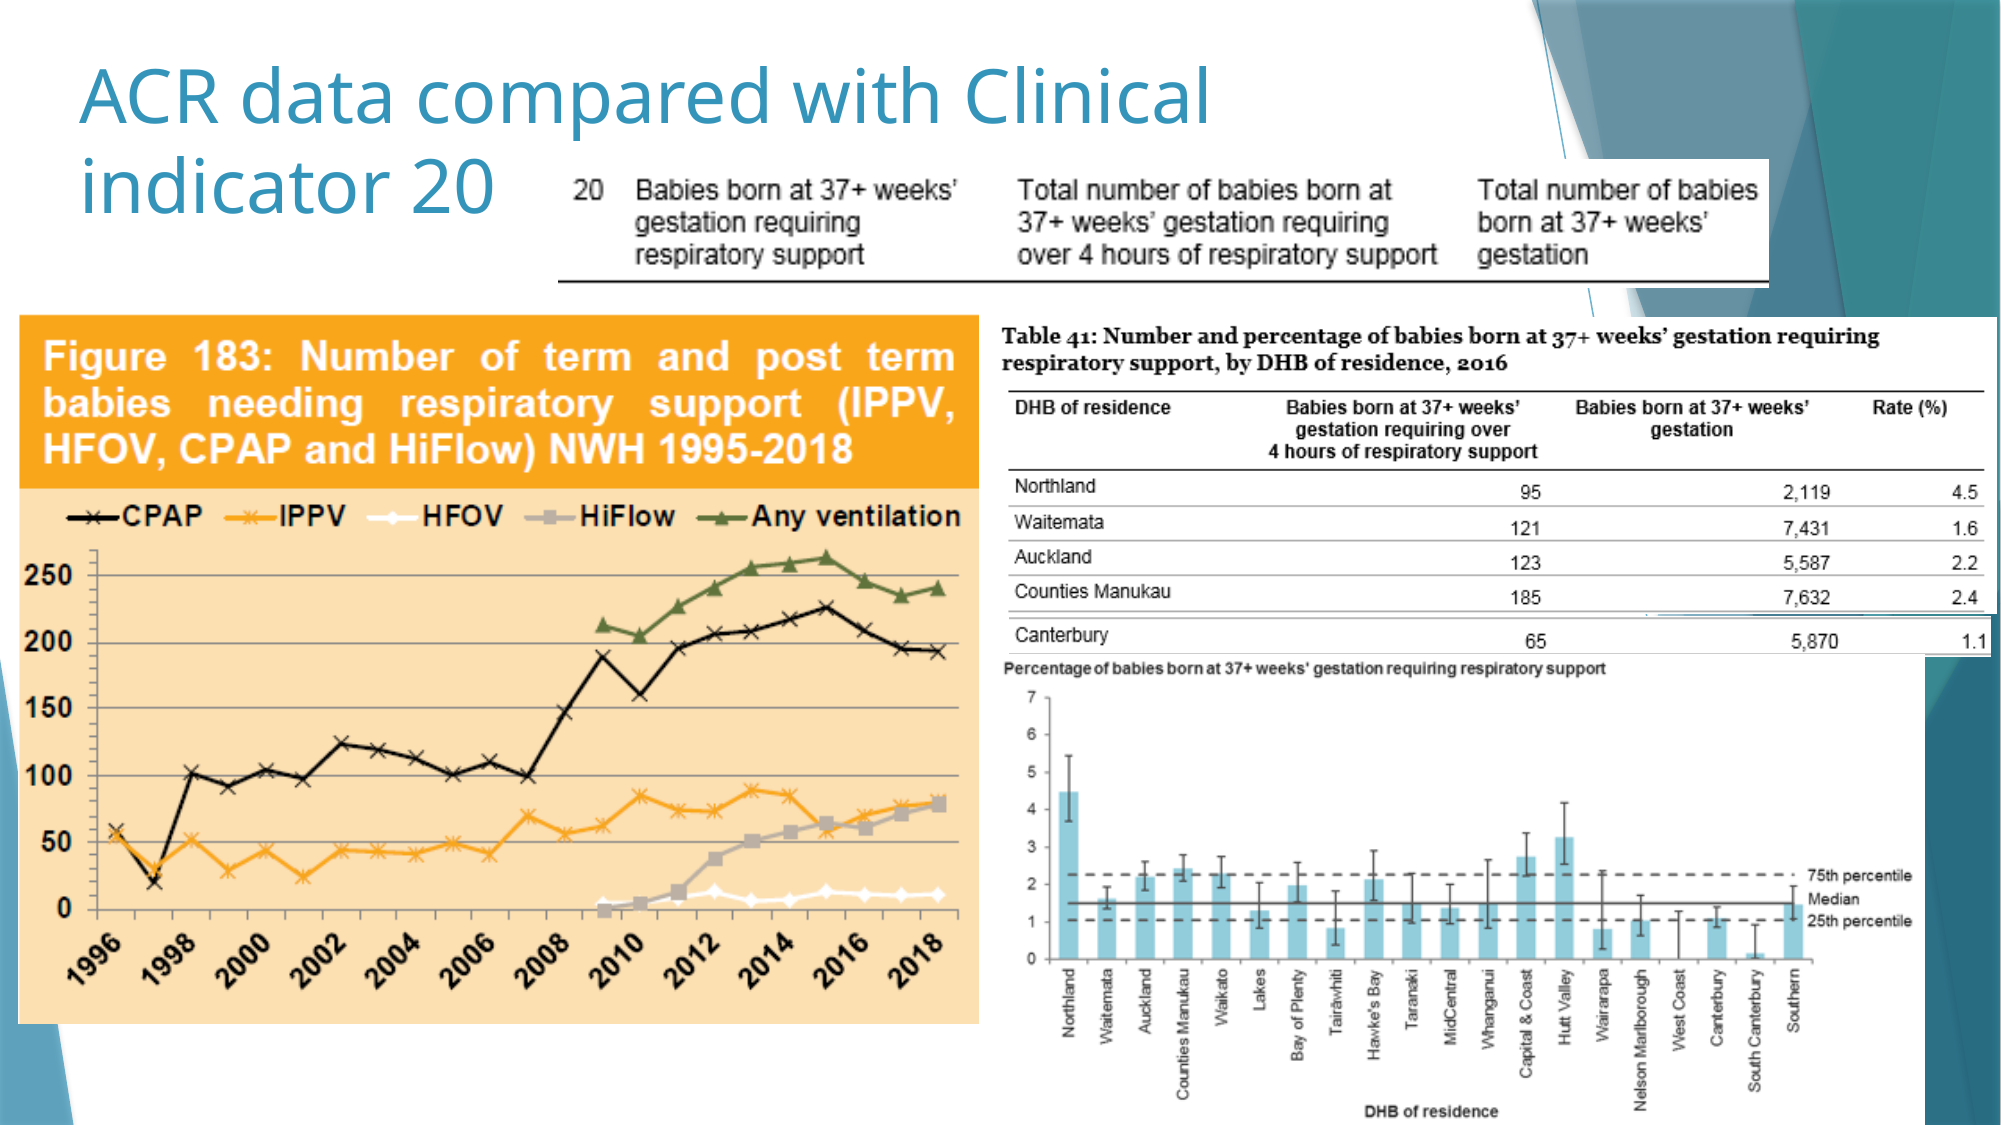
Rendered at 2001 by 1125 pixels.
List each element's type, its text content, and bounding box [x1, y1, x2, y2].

picture [558, 158, 1770, 288]
title ACR data compared with Clinical indicator 20 [64, 40, 1475, 258]
picture [999, 616, 1992, 1125]
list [18, 310, 979, 1025]
picture [993, 317, 1998, 614]
